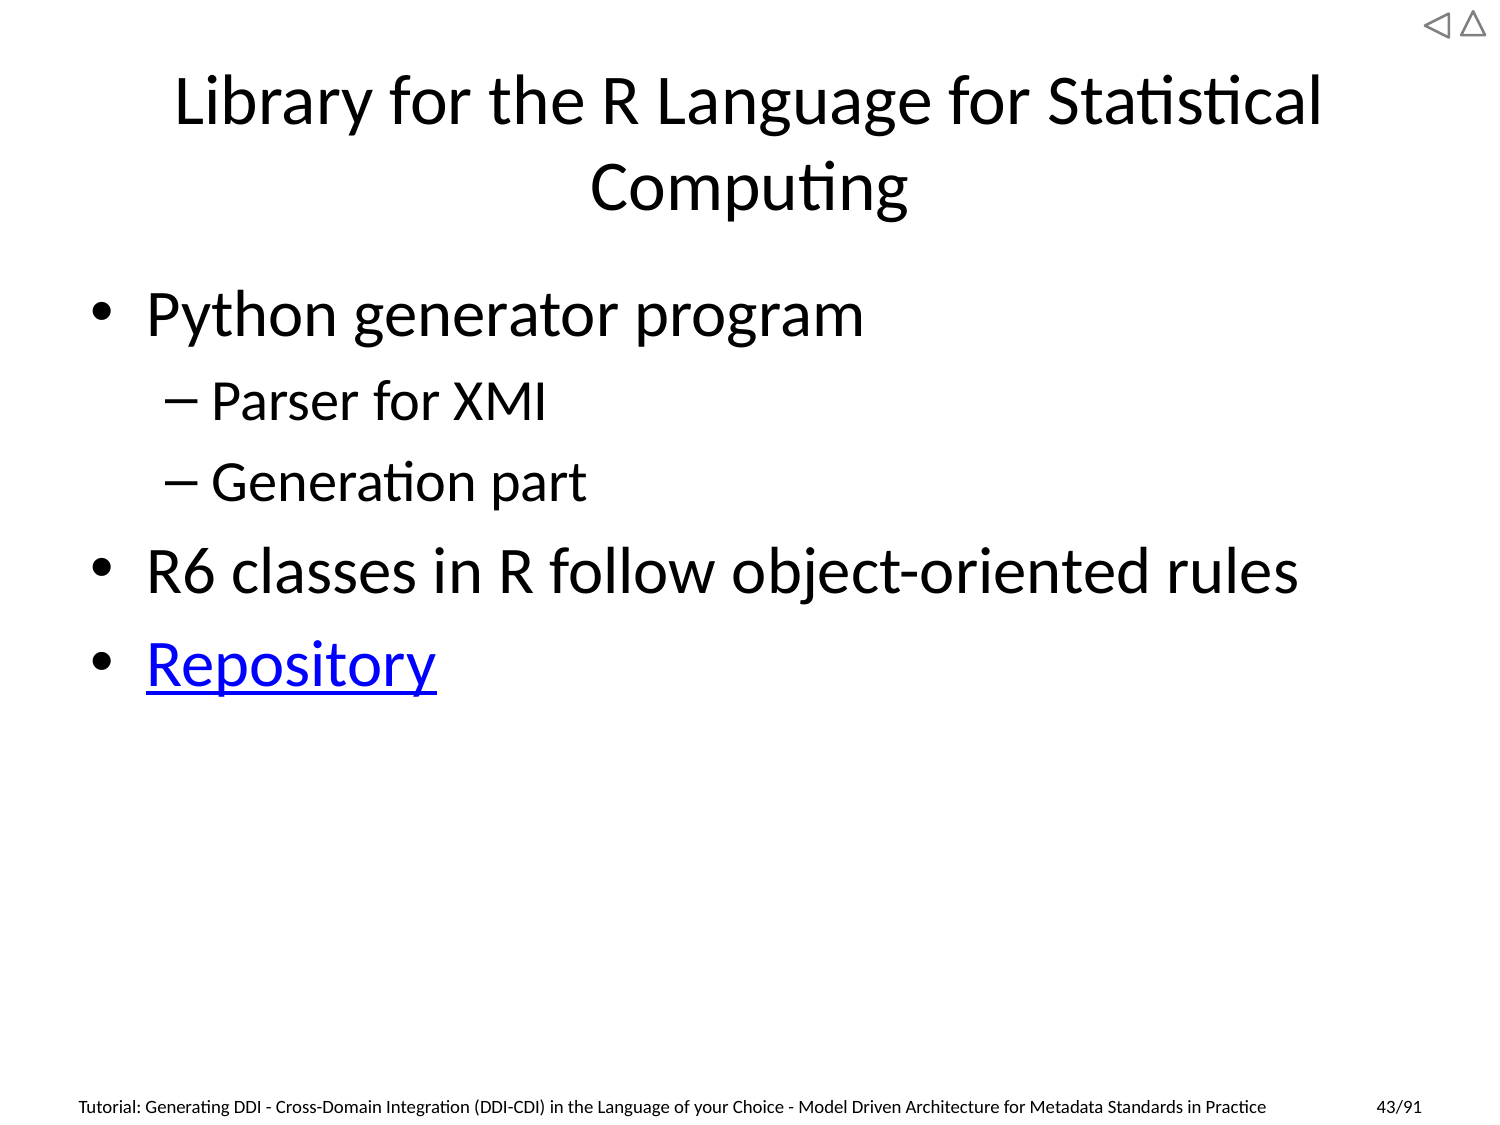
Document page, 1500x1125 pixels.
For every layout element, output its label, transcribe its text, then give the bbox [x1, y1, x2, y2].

list Python generator program Parser for XMI Generation part R6 classes in R follow object-oriented rules Repository [75, 262, 1425, 1005]
title Library for the R Language for Statistical Computing [75, 45, 1425, 233]
